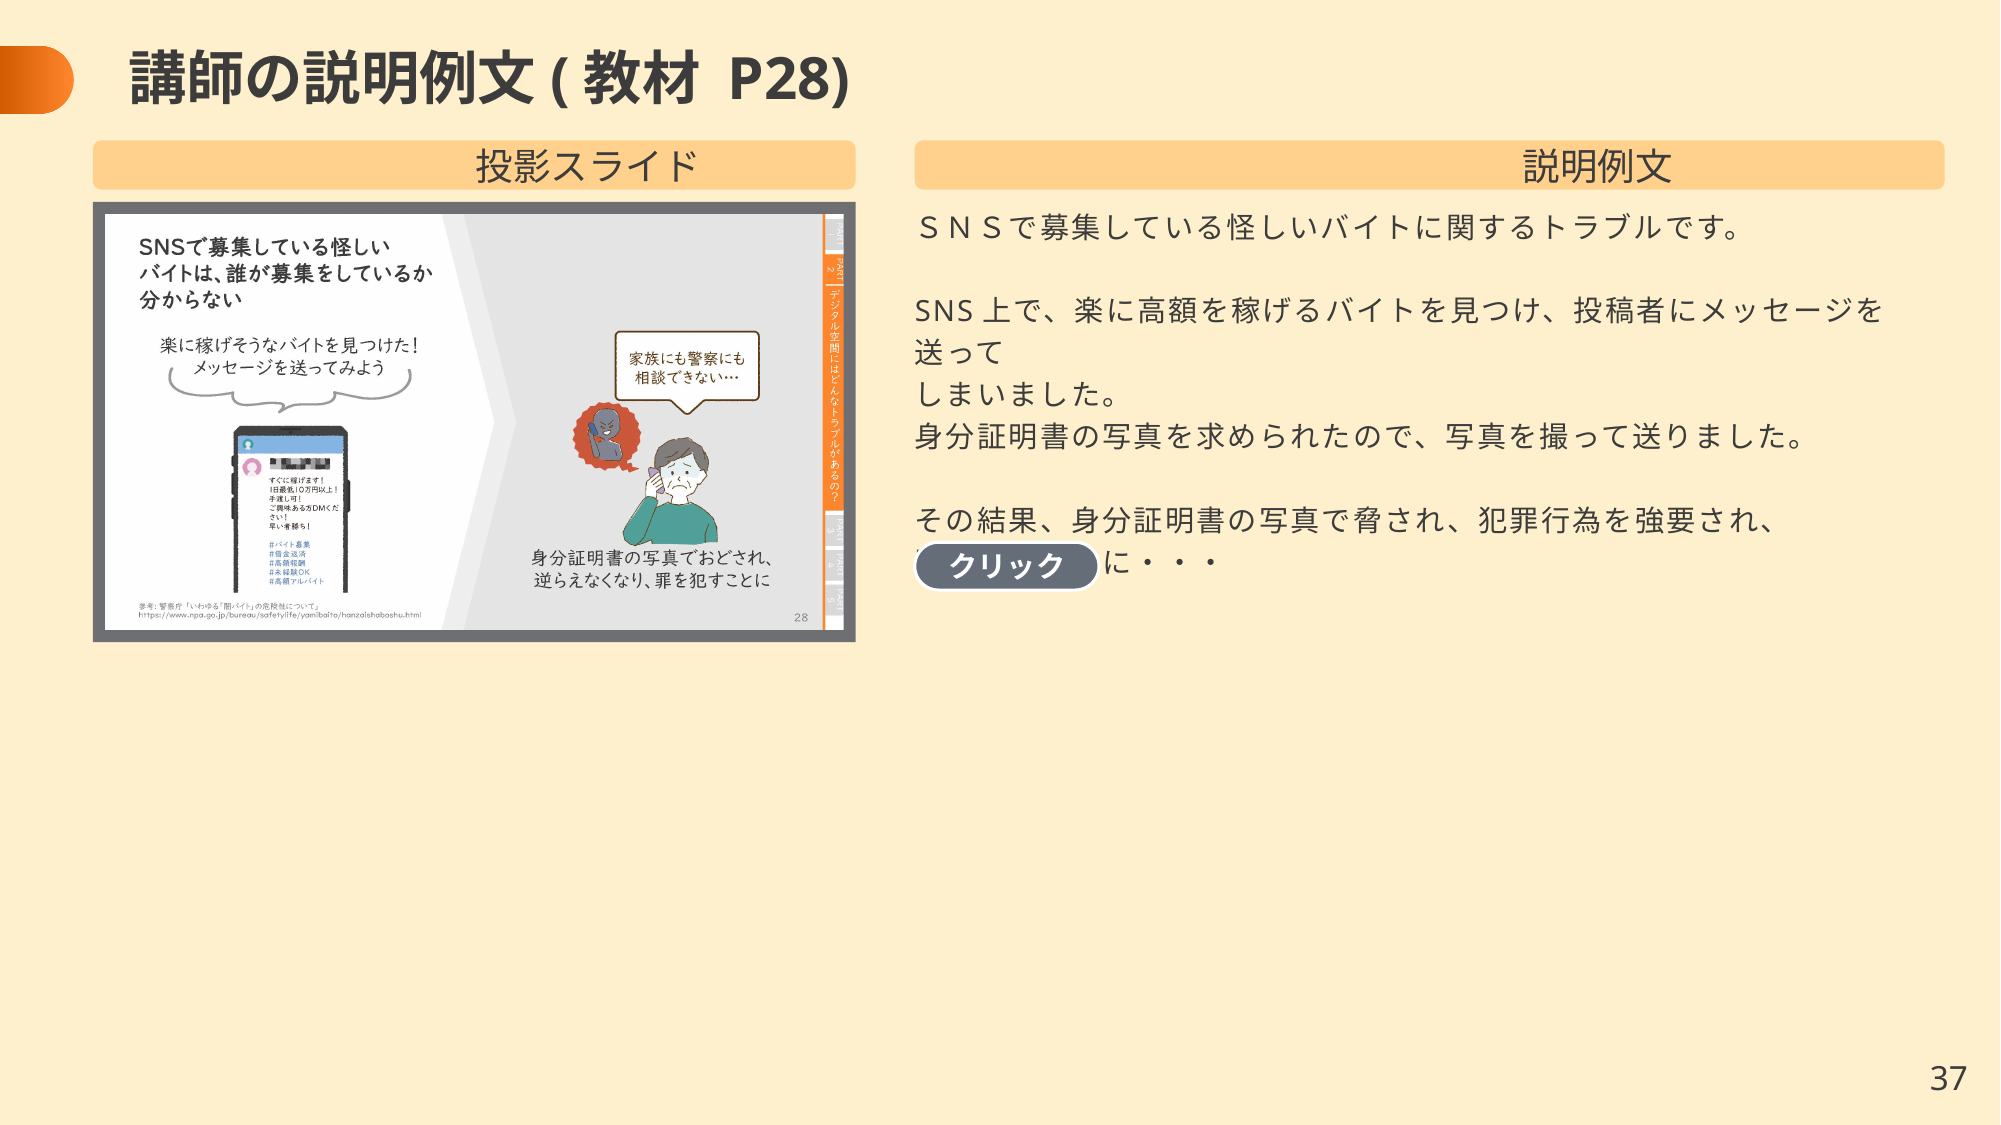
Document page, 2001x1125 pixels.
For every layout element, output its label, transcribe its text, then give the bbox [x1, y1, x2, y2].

text_box [92, 201, 857, 643]
text_box 説明例文 [913, 139, 1946, 191]
text_box 投影スライド [91, 139, 857, 191]
slide_number 36 [1884, 1065, 1968, 1096]
text_box クリック [913, 541, 1101, 592]
title 講師の説明例文(教材 P28) [92, 49, 1908, 111]
picture [104, 214, 844, 630]
text_box ＳＮＳで募集している怪しいバイトに関するトラブルです。 SNS上で、楽に高額を稼げるバイトを見つけ、投稿者にメッセージを送って しまいました。 身分証明書の写真を求められたので、写真を撮って送りました。 その結果、身分証明書の写真で脅され、犯罪行為を強要され、 罪を犯すことに・・・ [914, 201, 1945, 580]
